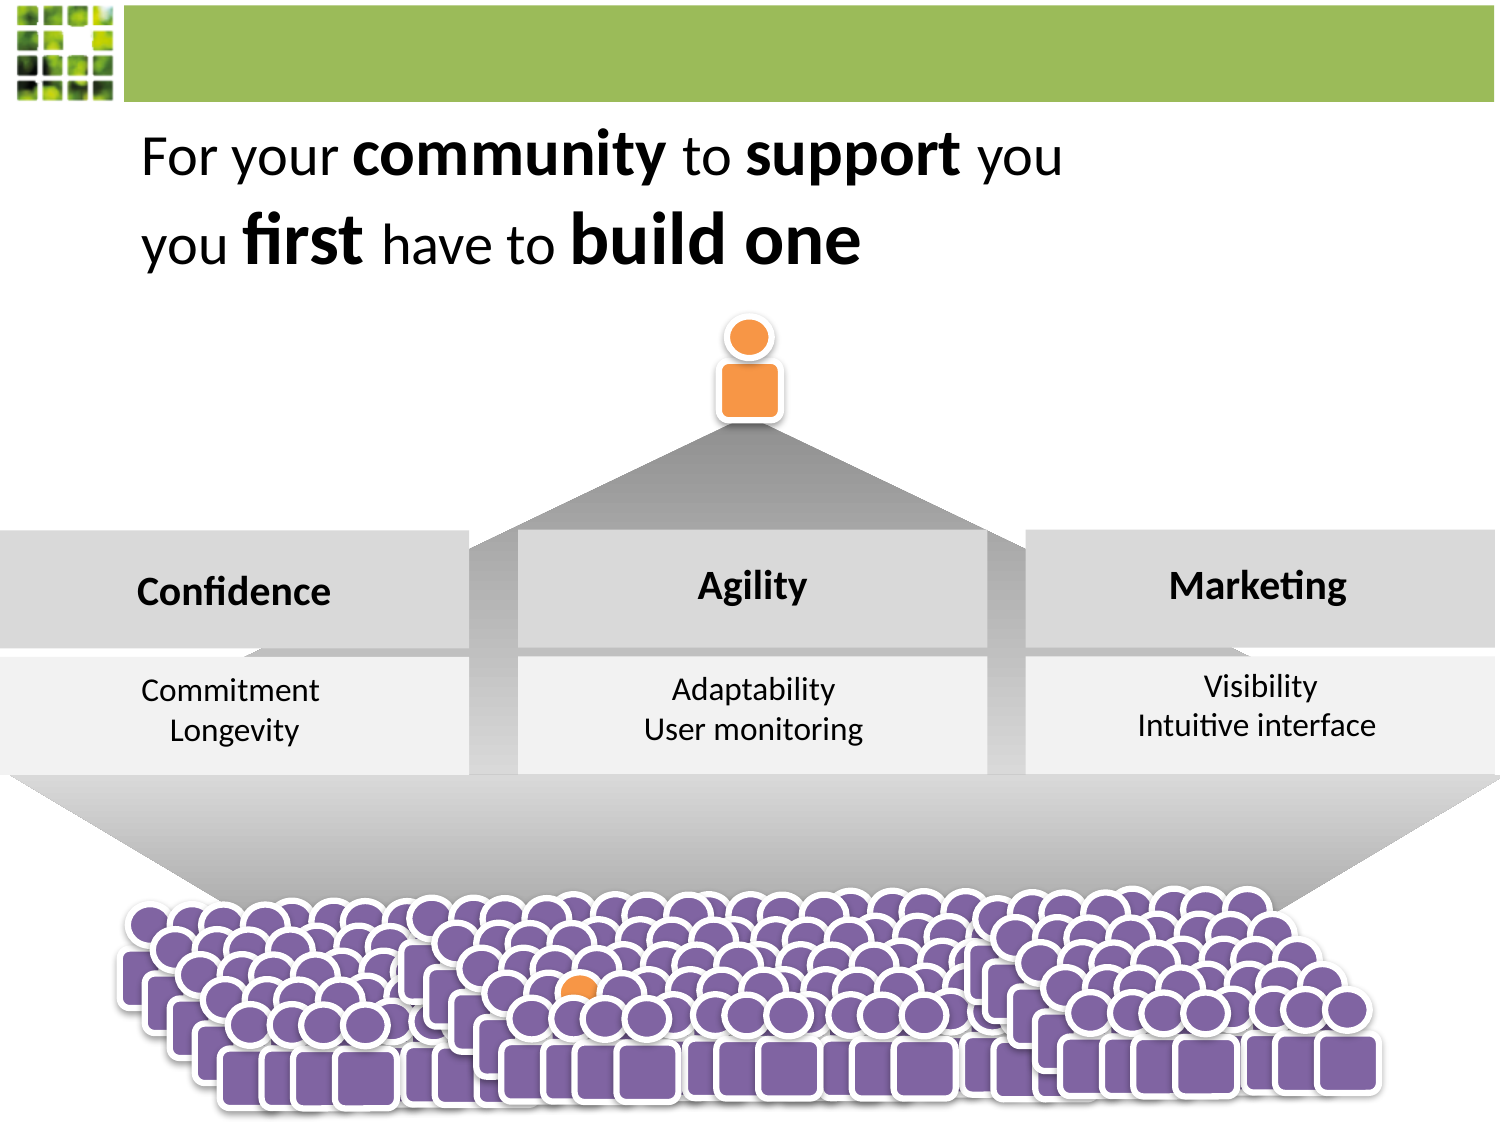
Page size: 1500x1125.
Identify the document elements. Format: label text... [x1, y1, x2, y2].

text_box [21, 777, 1500, 887]
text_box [1025, 529, 1496, 775]
picture [14, 1, 117, 103]
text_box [0, 530, 470, 776]
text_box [119, 888, 1380, 1109]
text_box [718, 316, 782, 421]
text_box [517, 529, 988, 775]
text_box For your community to support you you first have to build one [127, 101, 1080, 287]
text_box [473, 428, 1021, 777]
